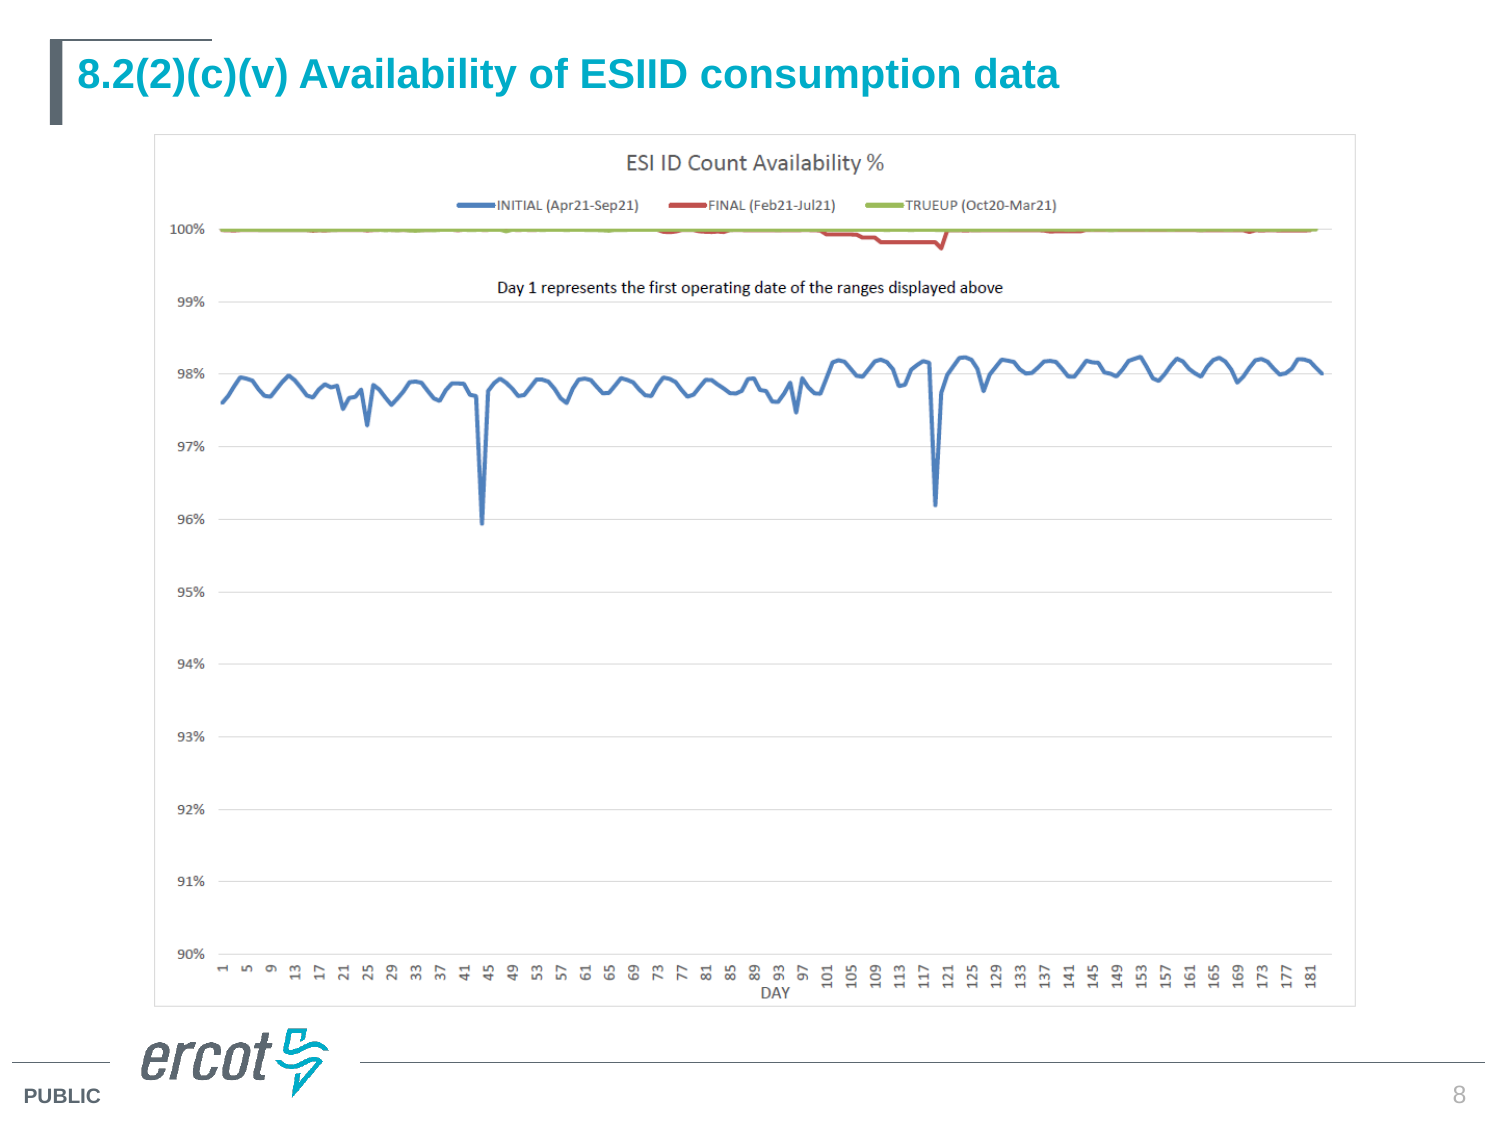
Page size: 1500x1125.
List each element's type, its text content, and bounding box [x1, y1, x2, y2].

picture [137, 1024, 332, 1100]
slide_number 8 [1437, 1076, 1475, 1112]
title 8.2(2)(c)(v) Availability of ESIID consumption data [62, 39, 1450, 228]
picture [152, 133, 1361, 1012]
